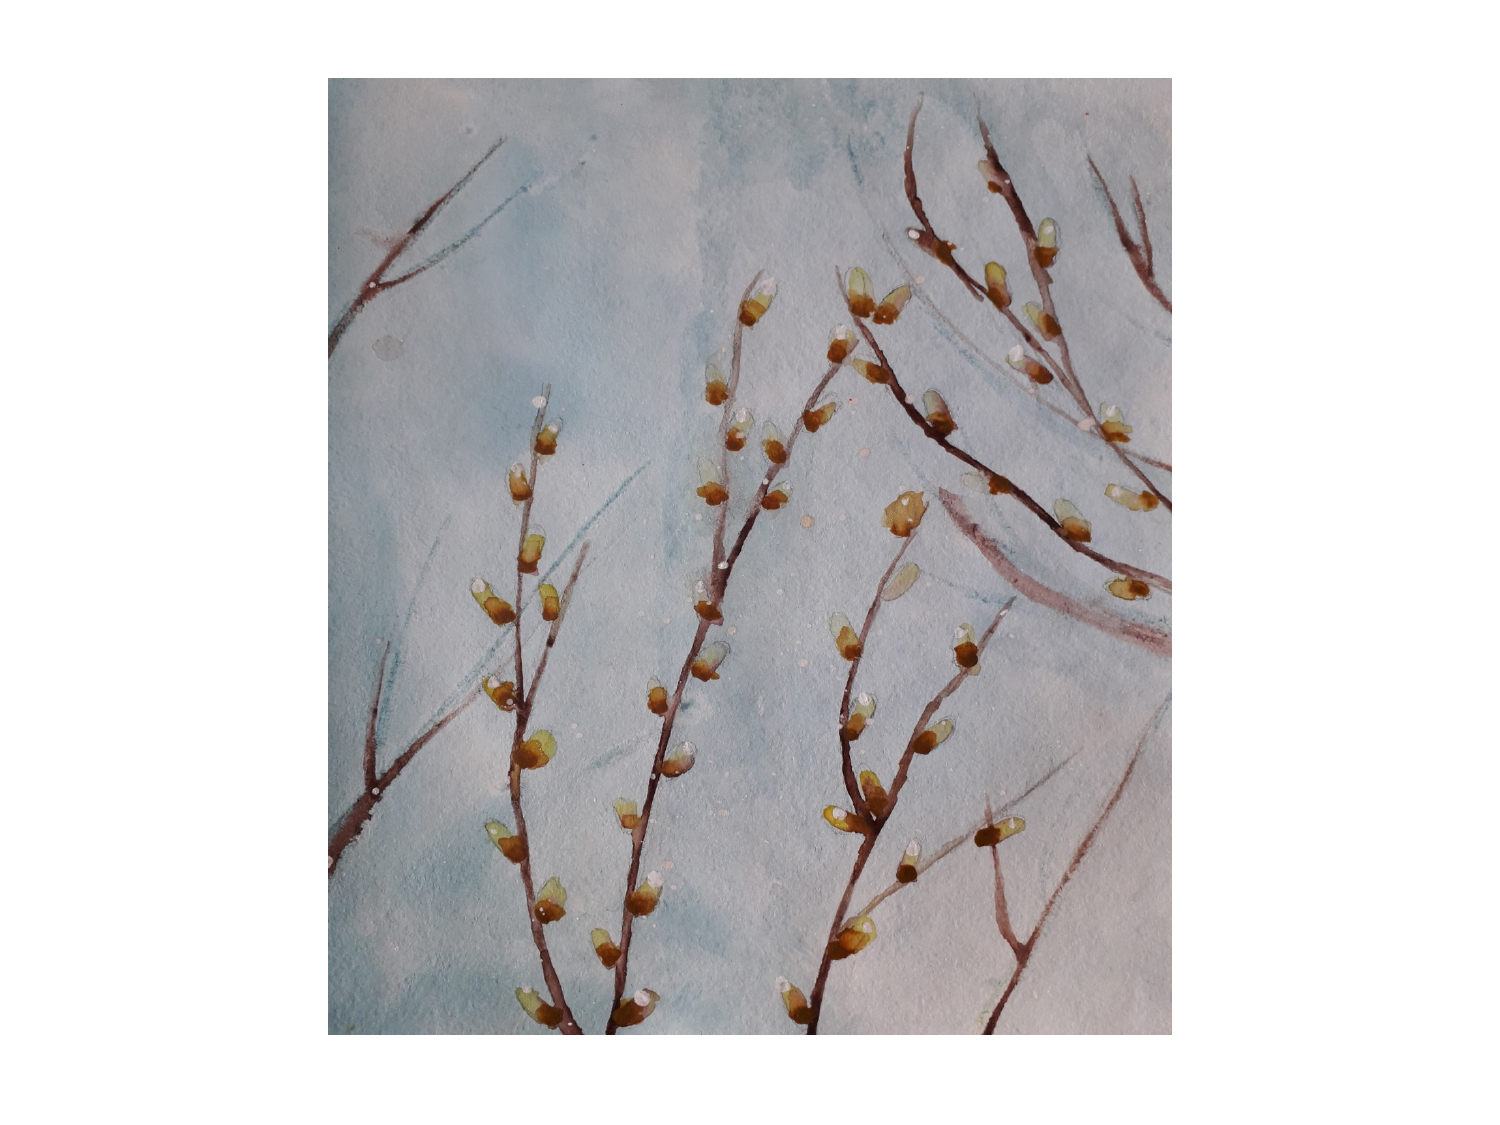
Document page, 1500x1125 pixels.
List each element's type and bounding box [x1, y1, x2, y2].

picture [327, 77, 1173, 1036]
